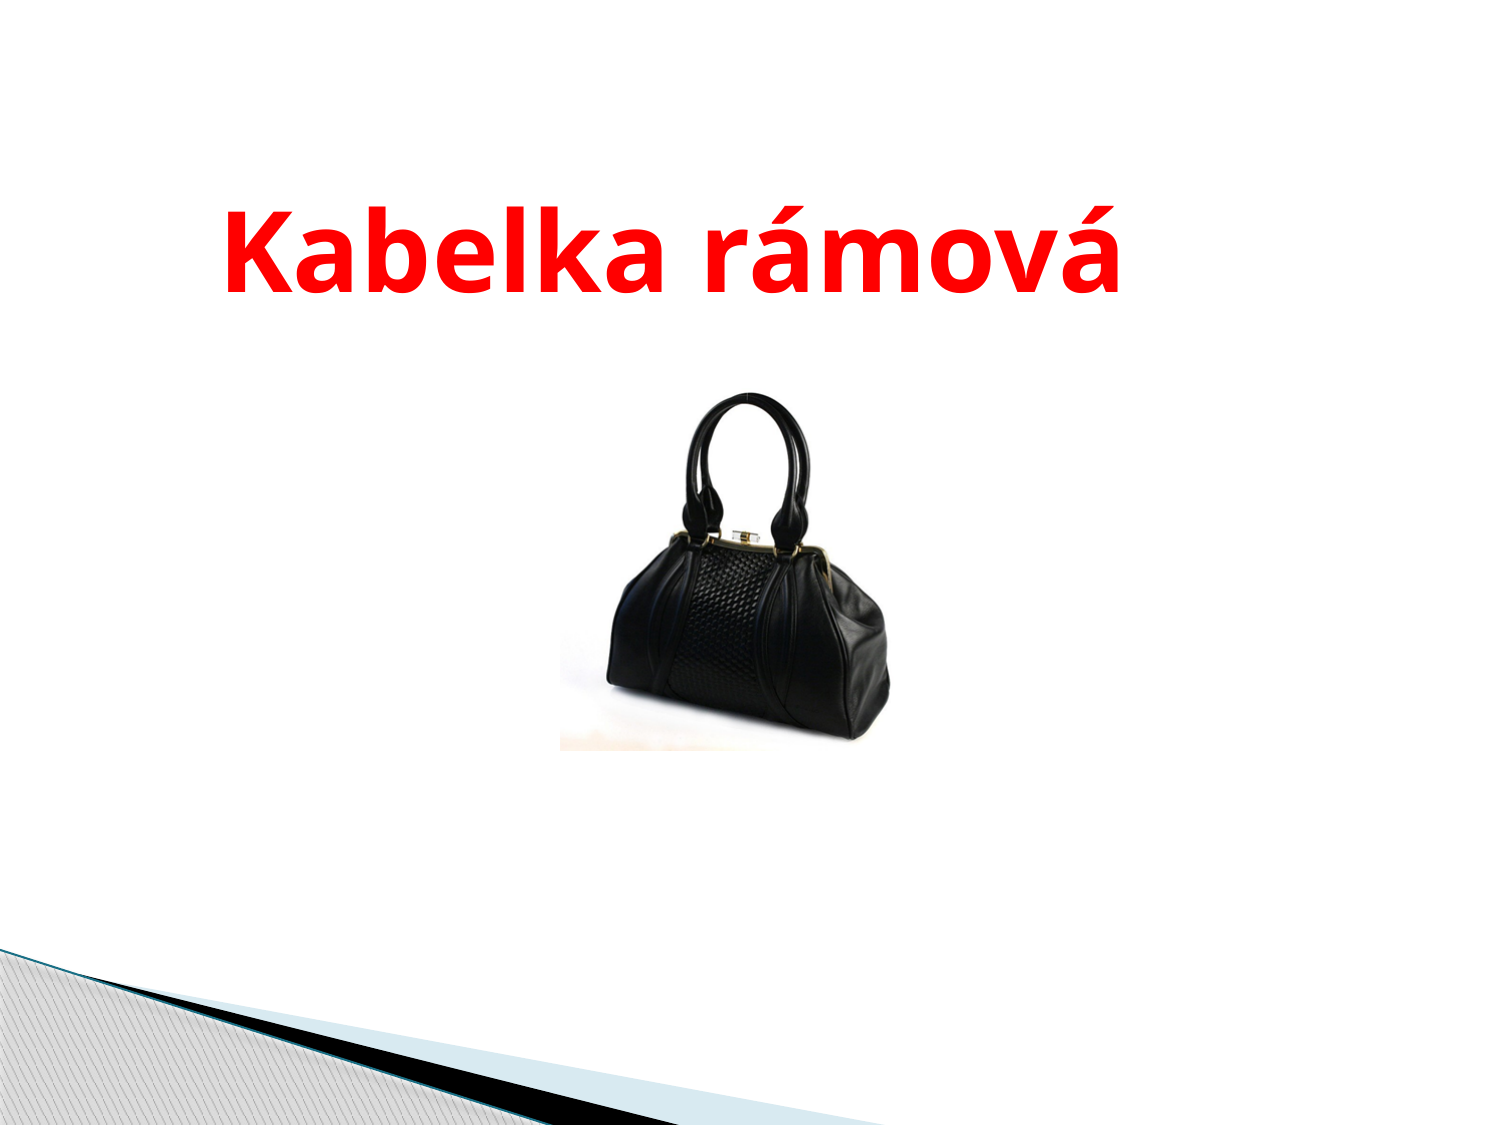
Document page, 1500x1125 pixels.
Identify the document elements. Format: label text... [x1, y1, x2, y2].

picture [560, 373, 940, 752]
text_box Kabelka rámová [203, 172, 1142, 323]
